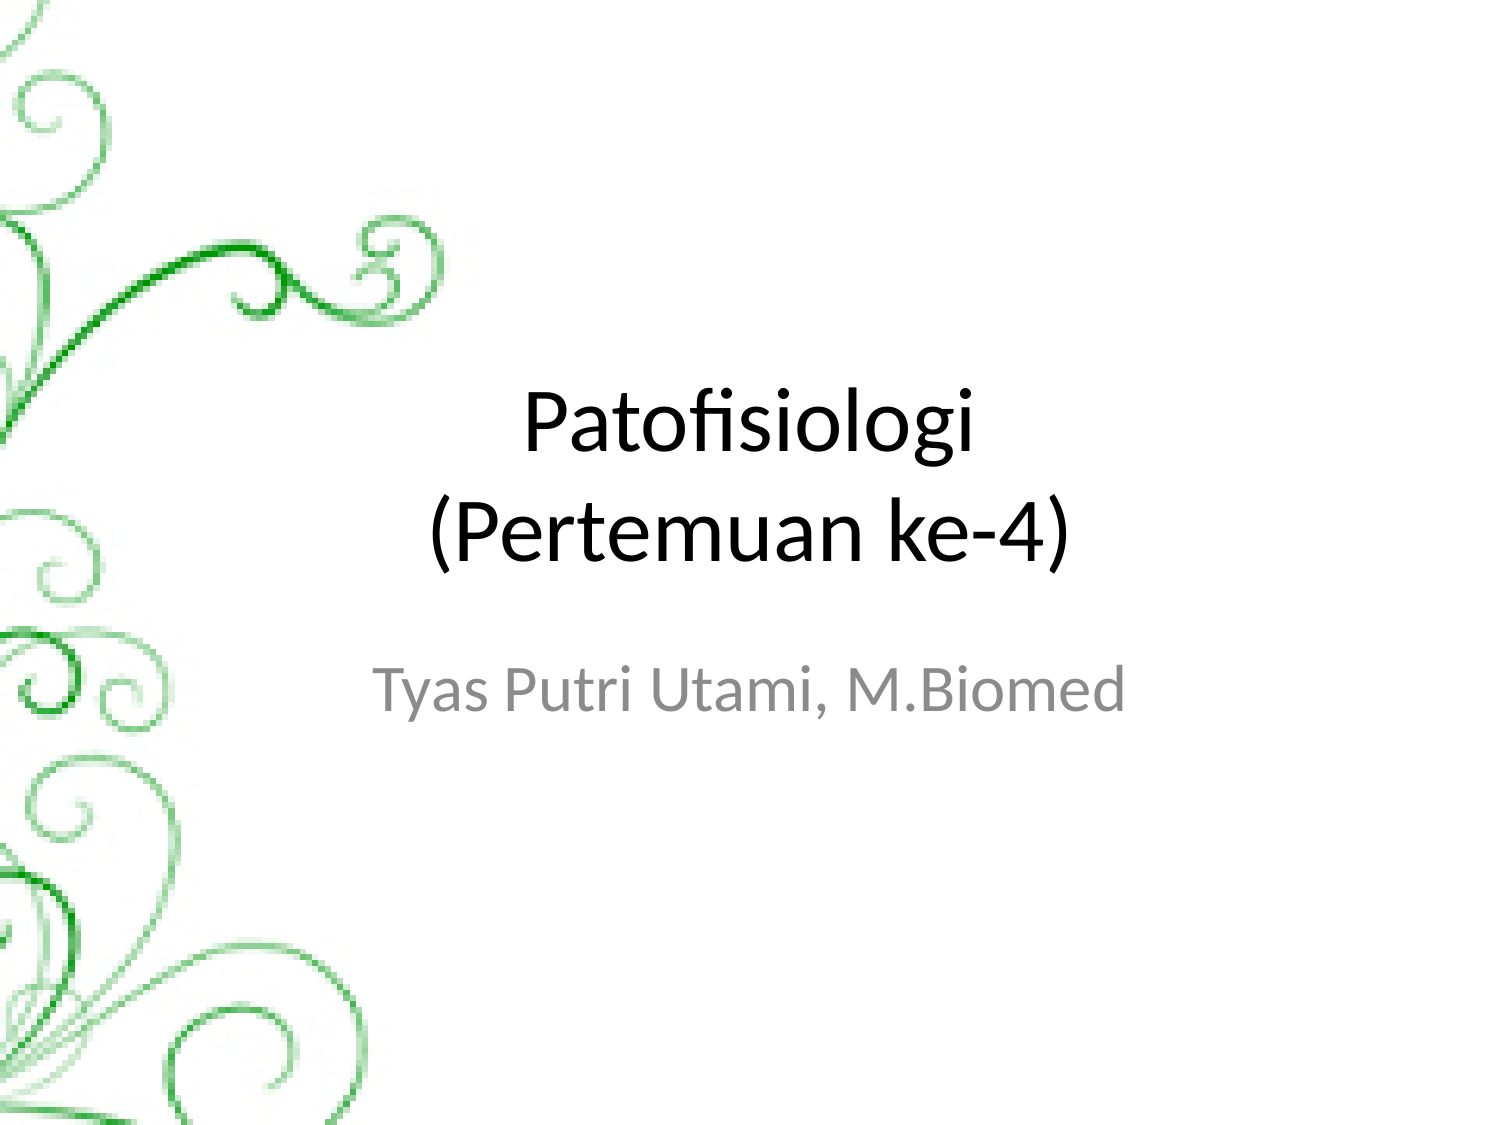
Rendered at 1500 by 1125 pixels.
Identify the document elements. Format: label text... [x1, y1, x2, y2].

picture [0, 0, 1500, 1125]
subtitle Tyas Putri Utami, M.Biomed [225, 637, 1275, 925]
title Patofisiologi (Pertemuan ke-4) [112, 349, 1388, 591]
